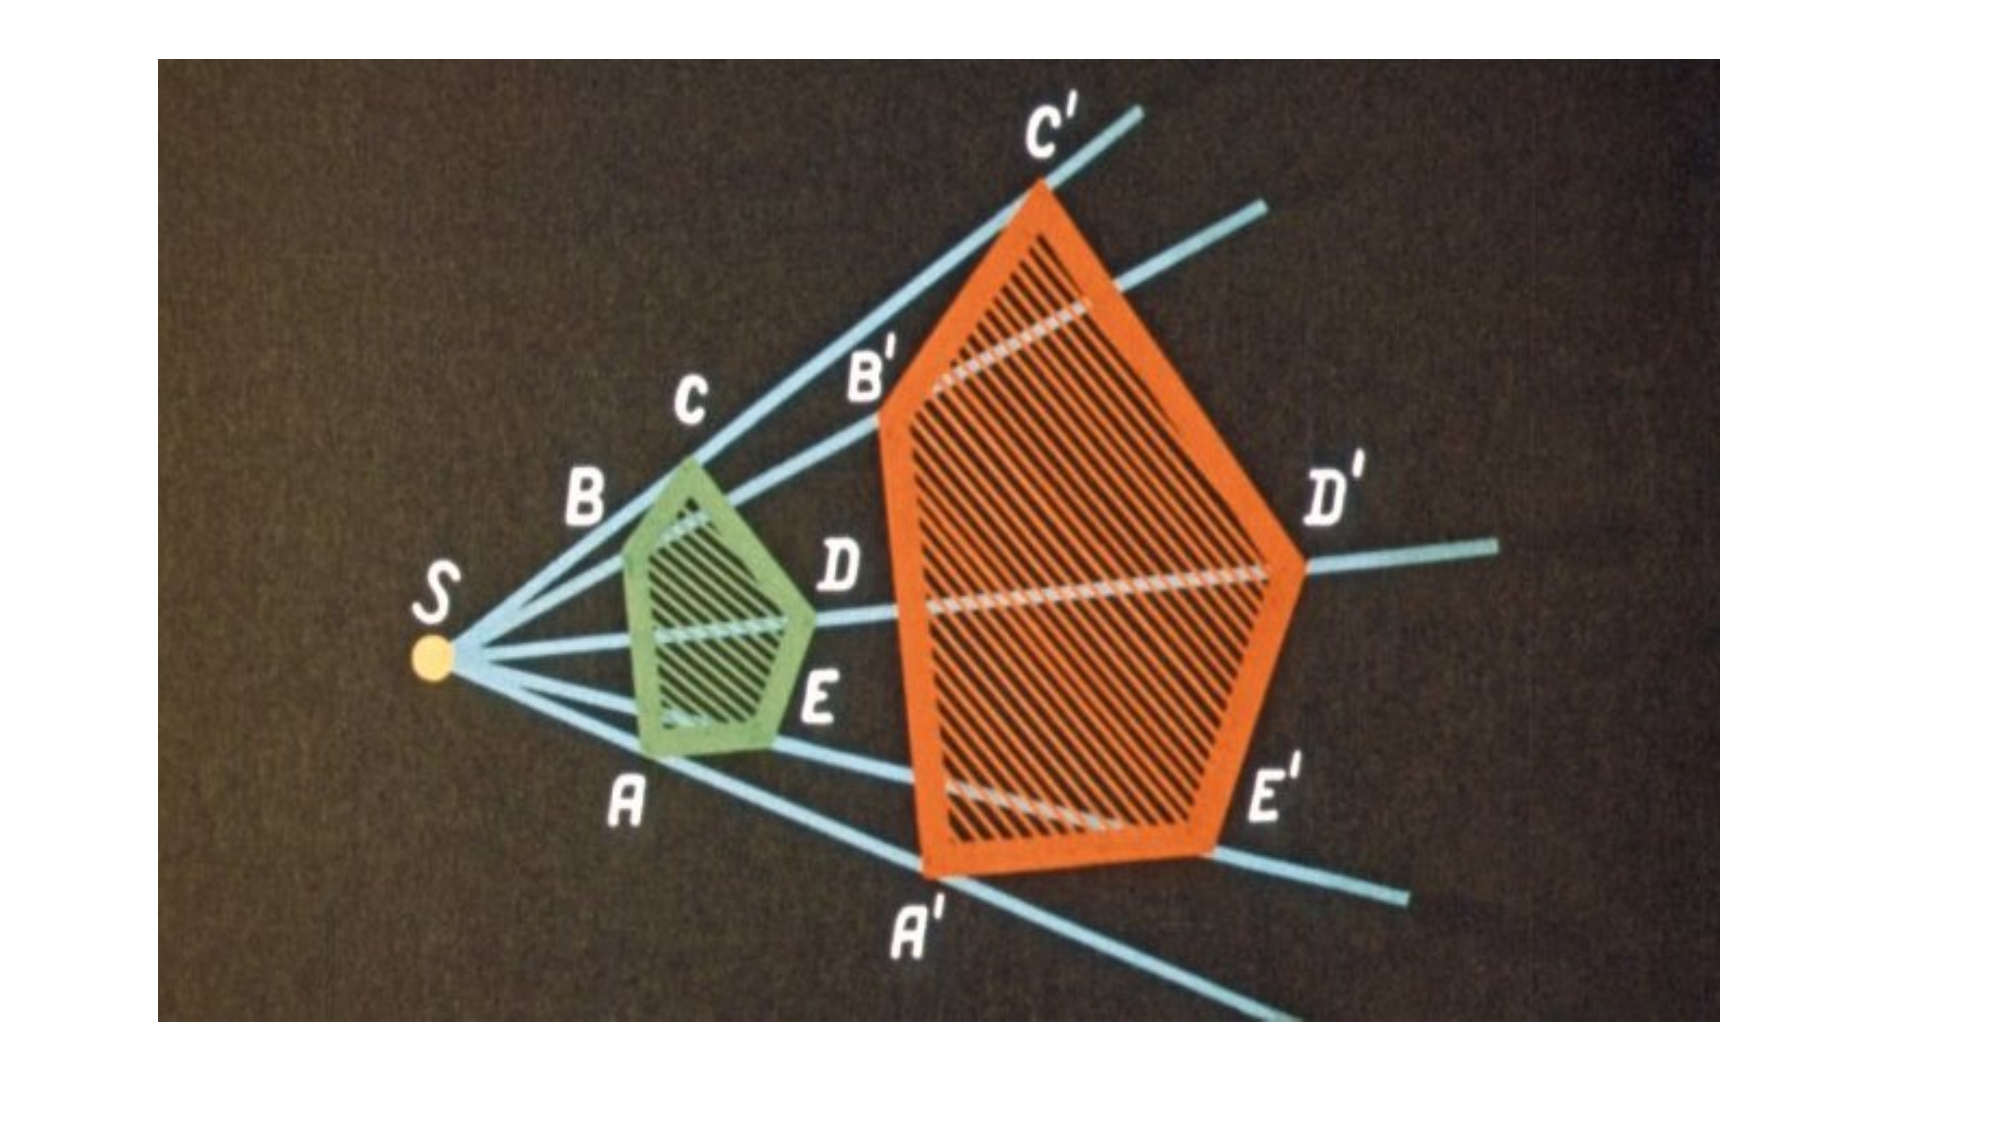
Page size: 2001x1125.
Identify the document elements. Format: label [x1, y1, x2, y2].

list [158, 59, 1720, 1022]
